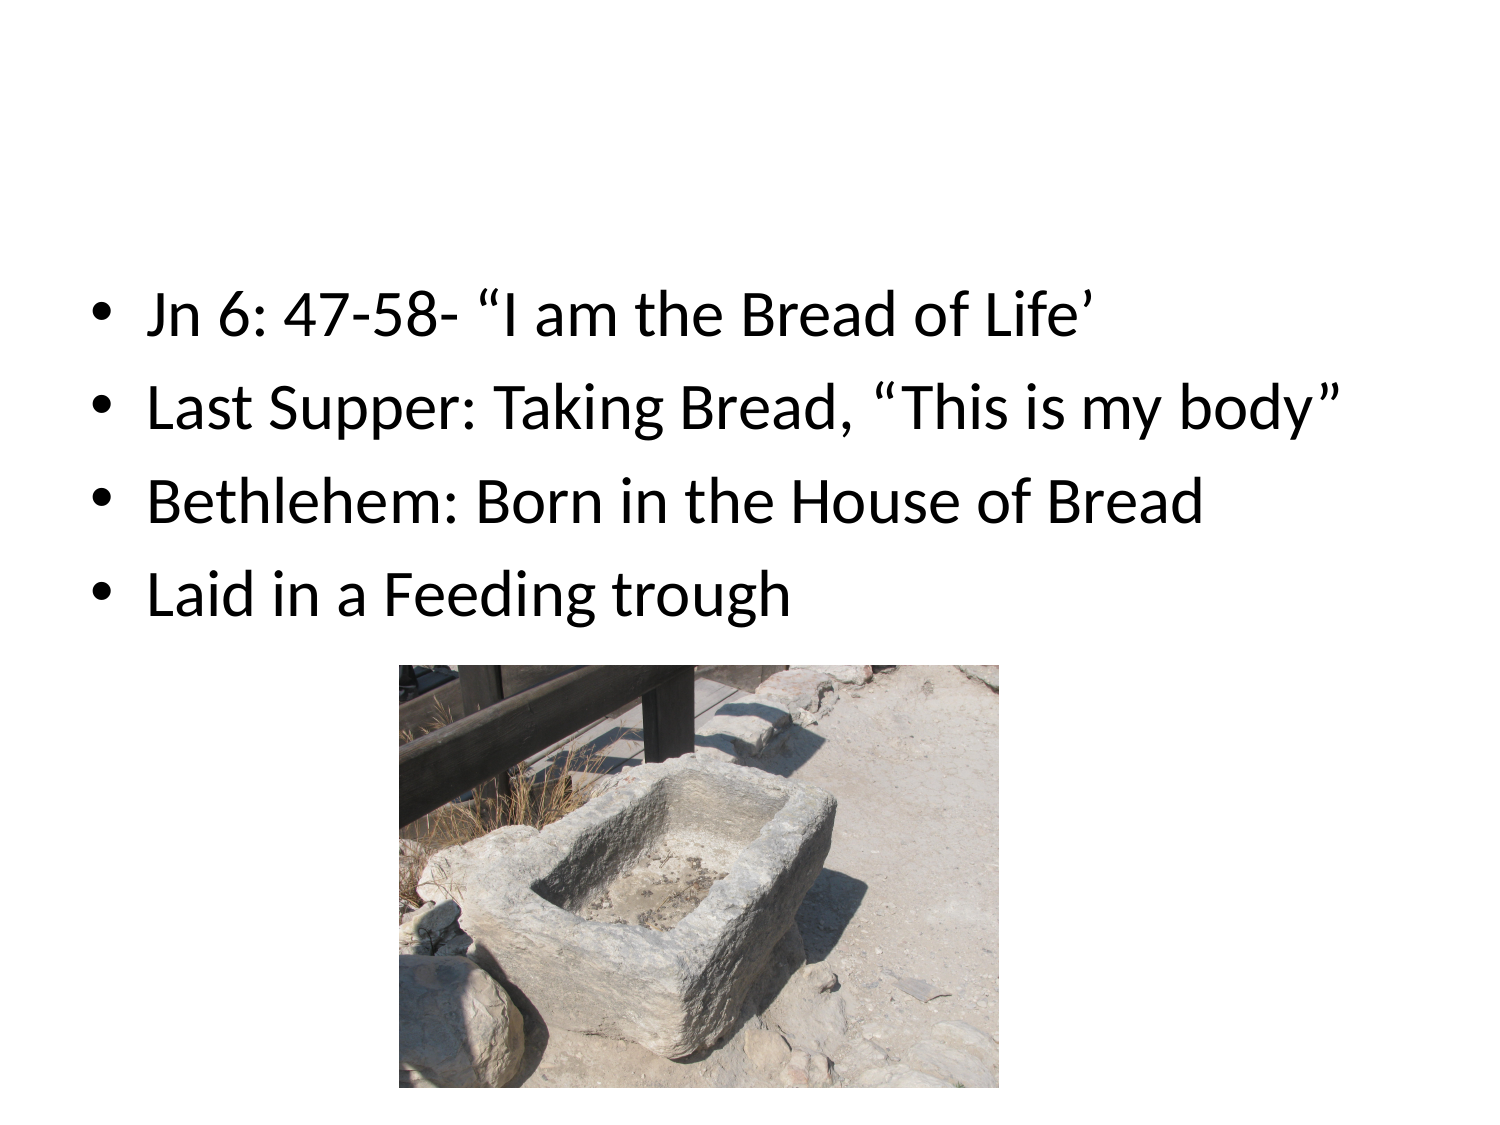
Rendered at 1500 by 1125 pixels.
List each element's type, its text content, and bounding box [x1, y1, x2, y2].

list Jn 6: 47-58- “I am the Bread of Life’ Last Supper: Taking Bread, “This is my body” Bethlehem: Born in the House of Bread Laid in a Feeding trough [75, 262, 1425, 1005]
picture [399, 665, 999, 1088]
